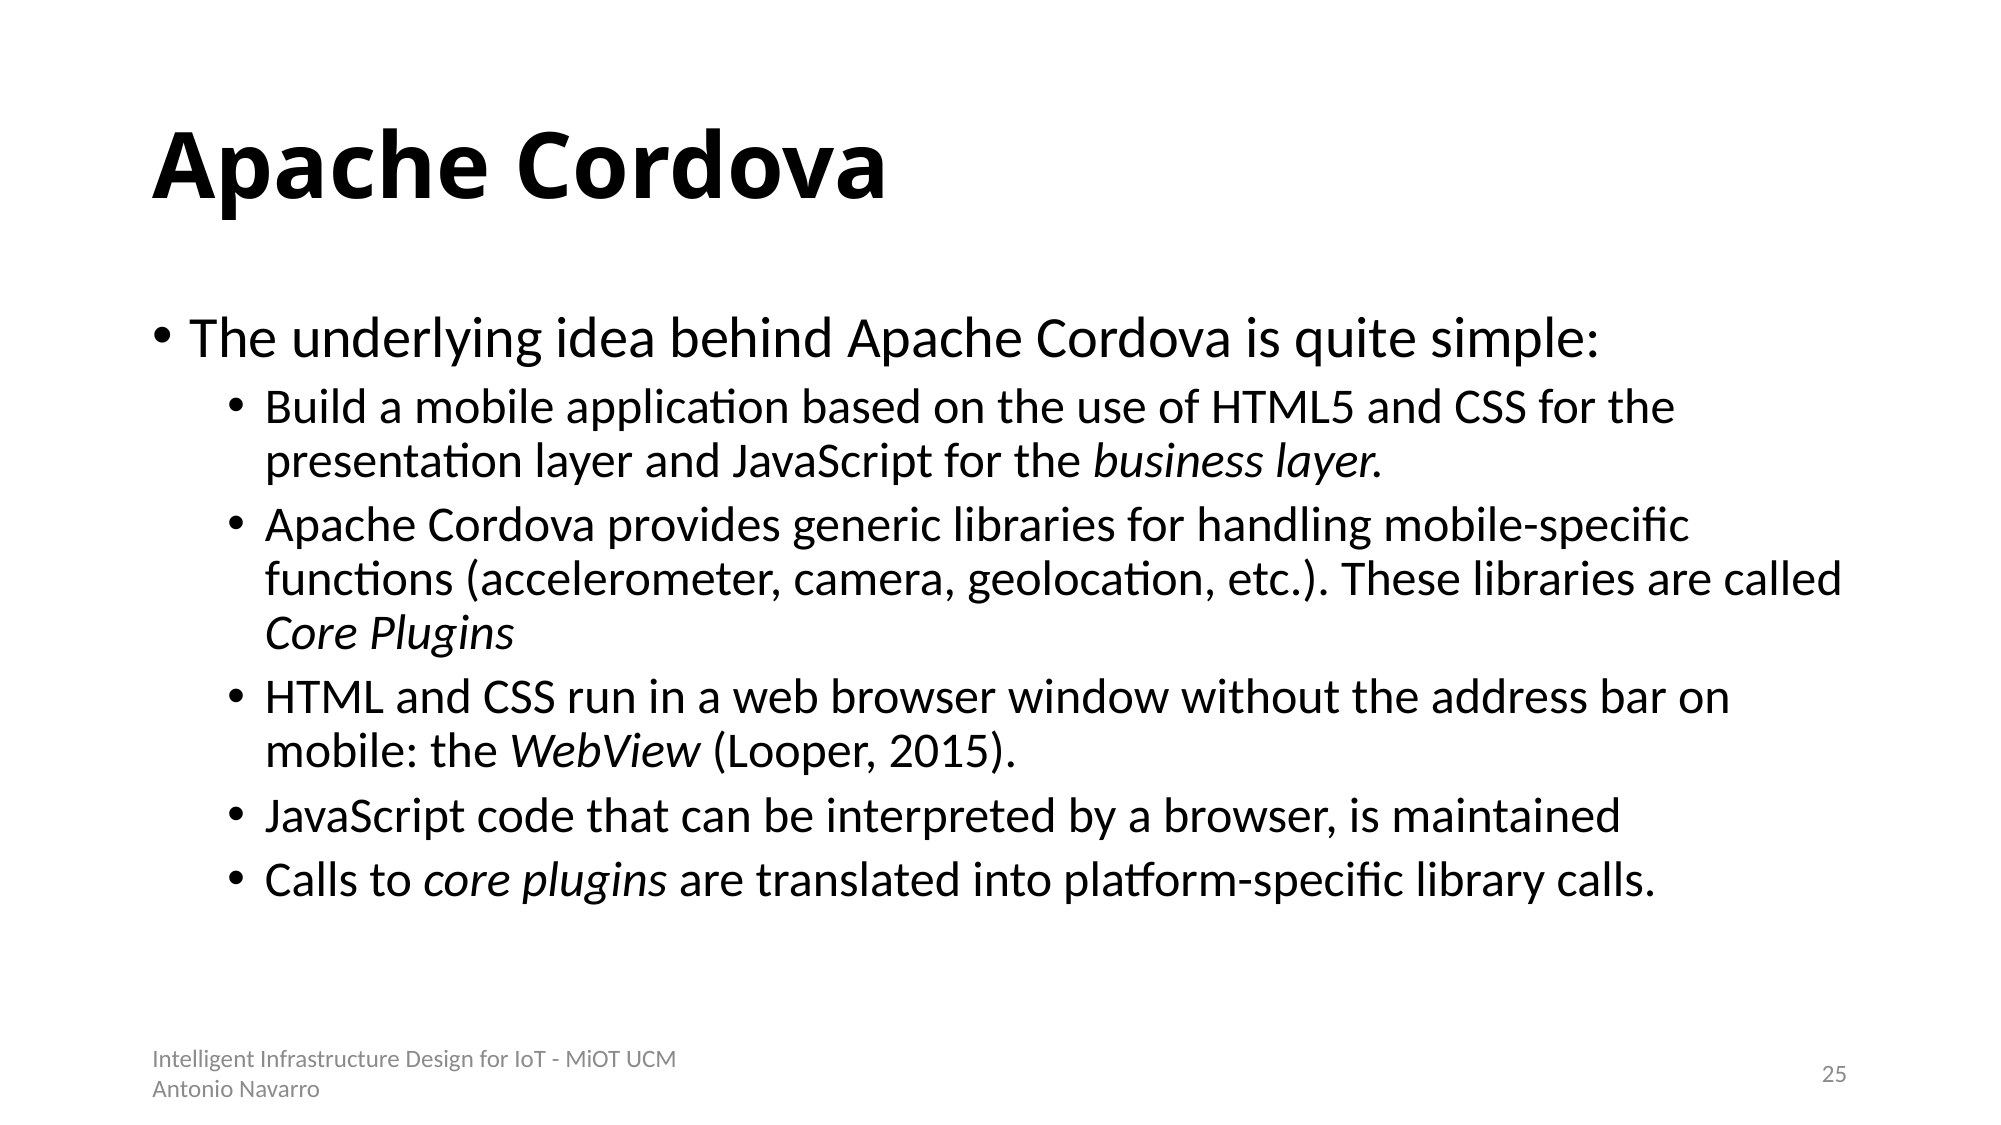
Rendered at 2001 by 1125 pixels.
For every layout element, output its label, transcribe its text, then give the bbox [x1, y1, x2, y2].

list The underlying idea behind Apache Cordova is quite simple: Build a mobile application based on the use of HTML5 and CSS for the presentation layer and JavaScript for the business layer. Apache Cordova provides generic libraries for handling mobile-specific functions (accelerometer, camera, geolocation, etc.). These libraries are called Core Plugins HTML and CSS run in a web browser window without the address bar on mobile: the WebView (Looper, 2015). JavaScript code that can be interpreted by a browser, is maintained Calls to core plugins are translated into platform-specific library calls. [137, 299, 1863, 1014]
slide_number 24 [1412, 1042, 1863, 1103]
footer Intelligent Infrastructure Design for IoT - MiOT UCM Antonio Navarro [137, 1042, 1064, 1103]
title Apache Cordova [137, 59, 1863, 278]
